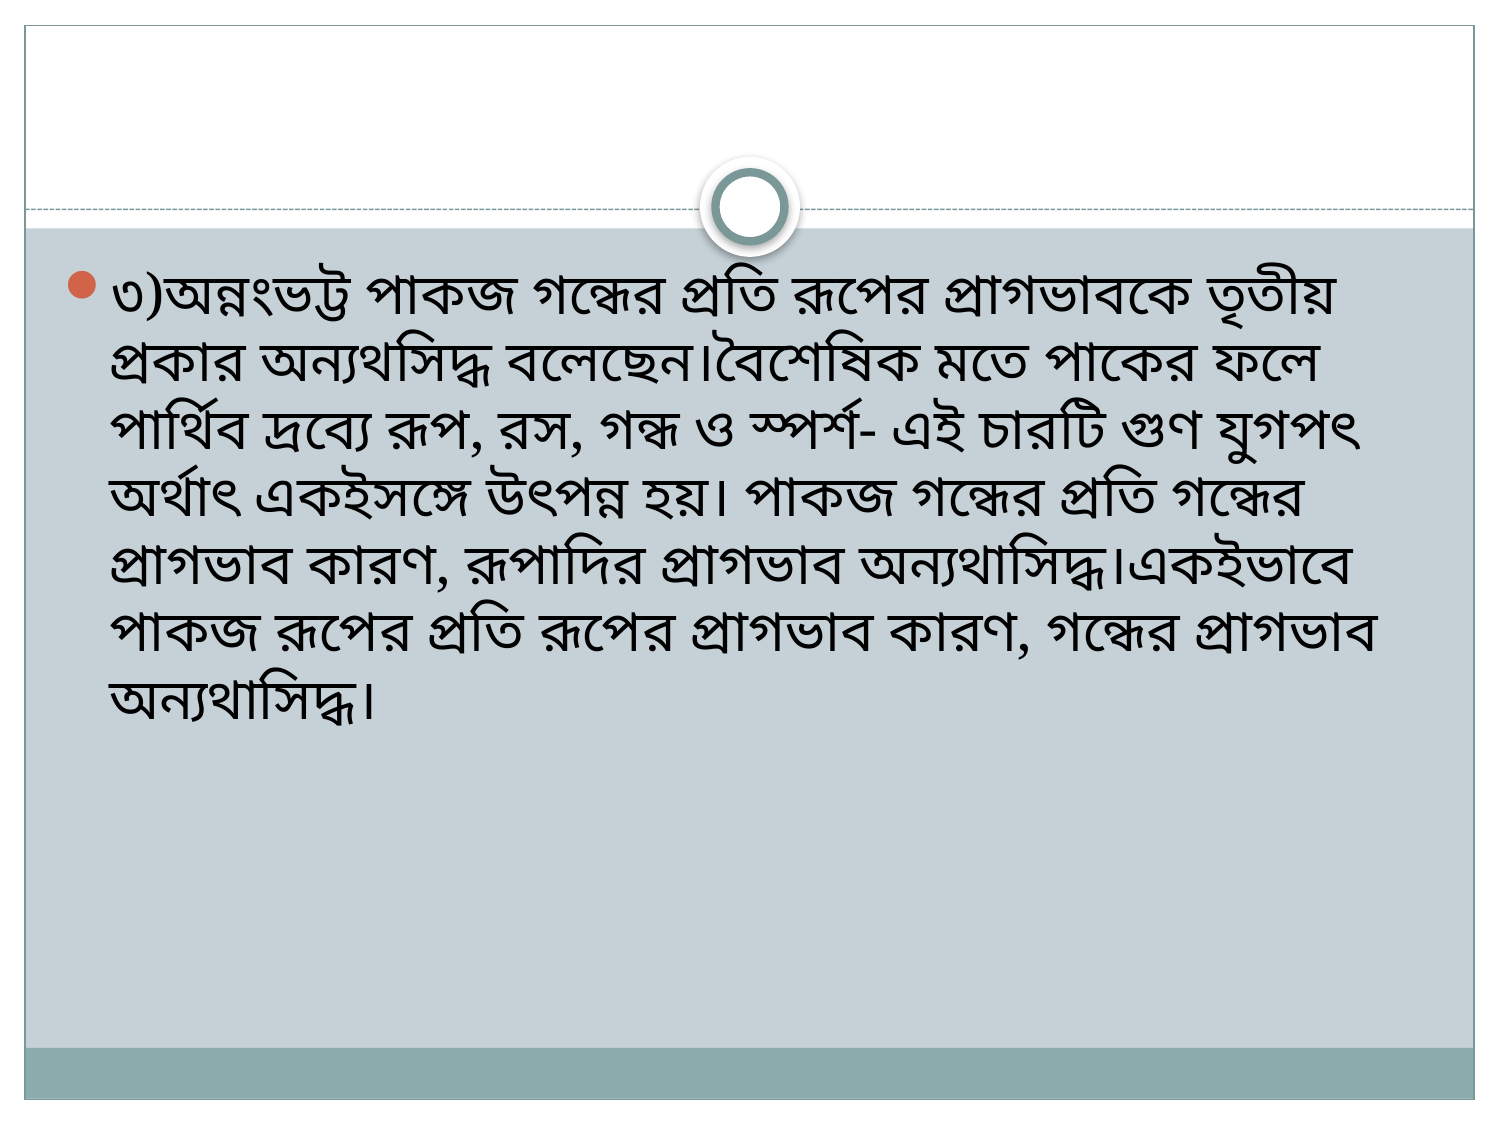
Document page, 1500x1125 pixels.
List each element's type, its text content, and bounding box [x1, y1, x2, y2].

list ৩)অন্নংভট্ট পাকজ গন্ধের প্রতি রূপের প্রাগভাবকে তৃতীয় প্রকার অন্যথসিদ্ধ বলেছেন।বৈশেষিক মতে পাকের ফলে পার্থিব দ্রব্যে রূপ, রস, গন্ধ ও স্পর্শ- এই চারটি গুণ যুগপৎ অর্থাৎ একইসঙ্গে উৎপন্ন হয়। পাকজ গন্ধের প্রতি গন্ধের প্রাগভাব কারণ, রূপাদির প্রাগভাব অন্যথাসিদ্ধ।একইভাবে পাকজ রূপের প্রতি রূপের প্রাগভাব কারণ, গন্ধের প্রাগভাব অন্যথাসিদ্ধ। [49, 250, 1445, 1001]
